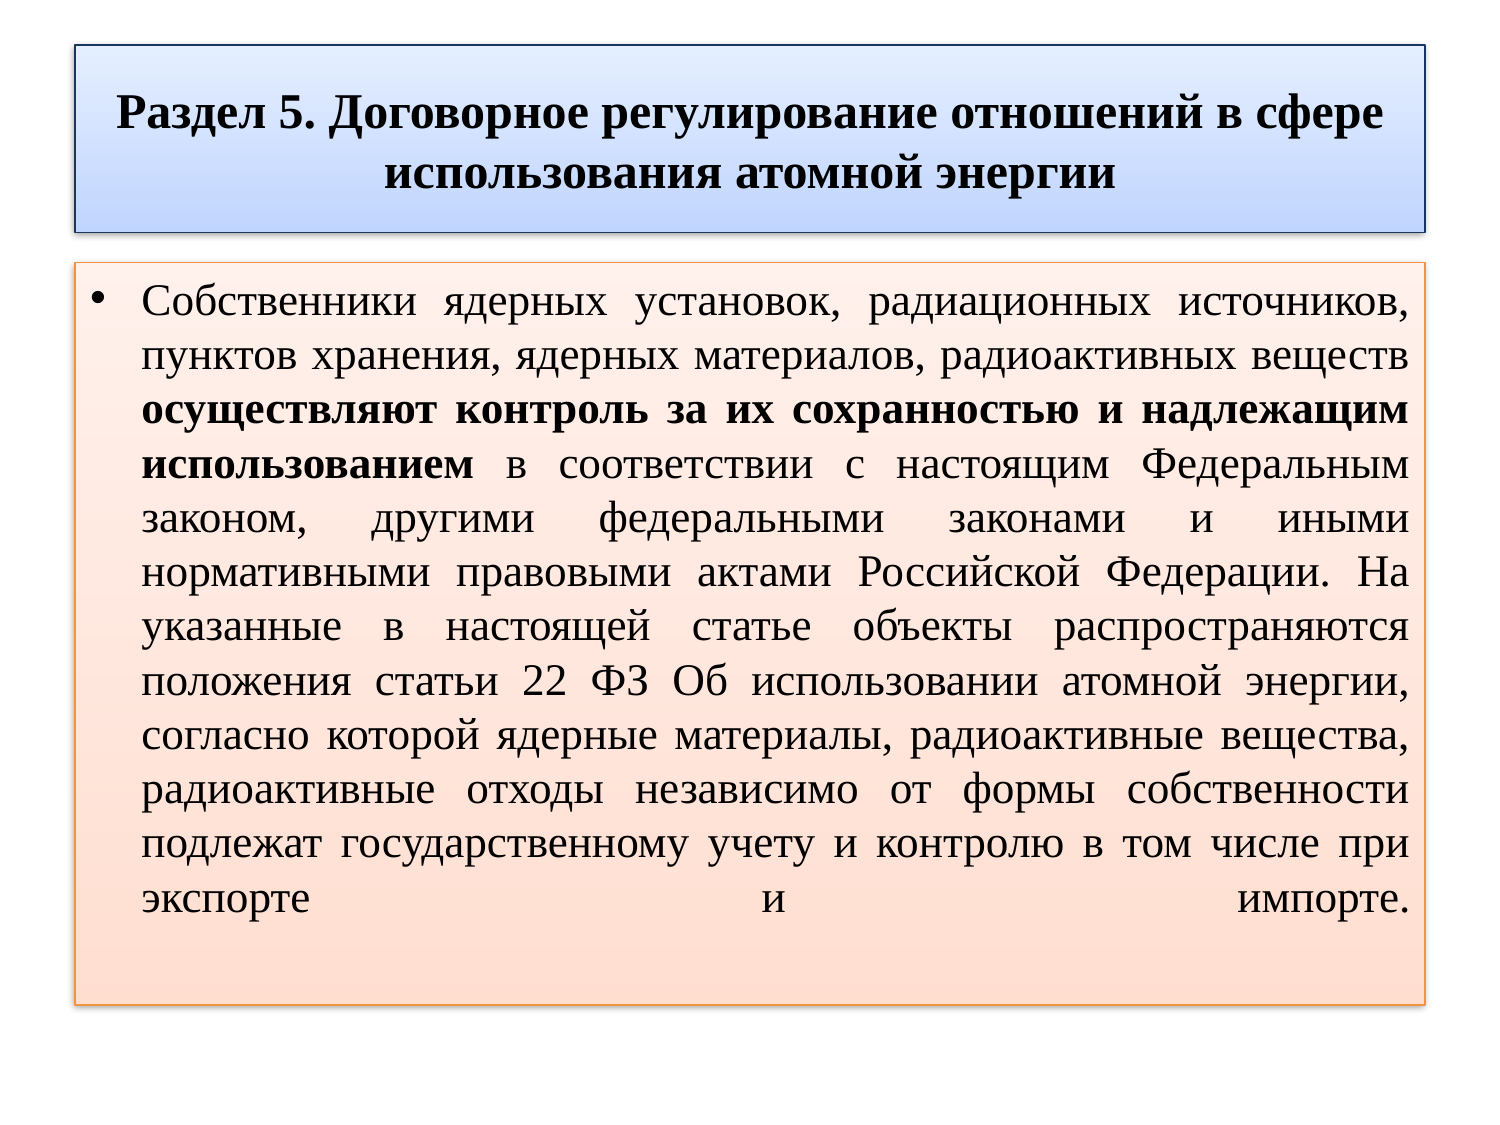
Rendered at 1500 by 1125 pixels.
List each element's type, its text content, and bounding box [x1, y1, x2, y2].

title Раздел 5. Договорное регулирование отношений в сфере использования атомной энергии [74, 44, 1426, 233]
list Собственники ядерных установок, радиационных источников, пунктов хранения, ядерных материалов, радиоактивных веществ осуществляют контроль за их сохранностью и надлежащим использованием в соответствии с настоящим Федеральным законом, другими федеральными законами и иными нормативными правовыми актами Российской Федерации. На указанные в настоящей статье объекты распространяются положения статьи 22 ФЗ Об использовании атомной энергии, согласно которой ядерные материалы, радиоактивные вещества, радиоактивные отходы независимо от формы собственности подлежат государственному учету и контролю в том числе при экспорте и импорте. [74, 262, 1426, 1006]
